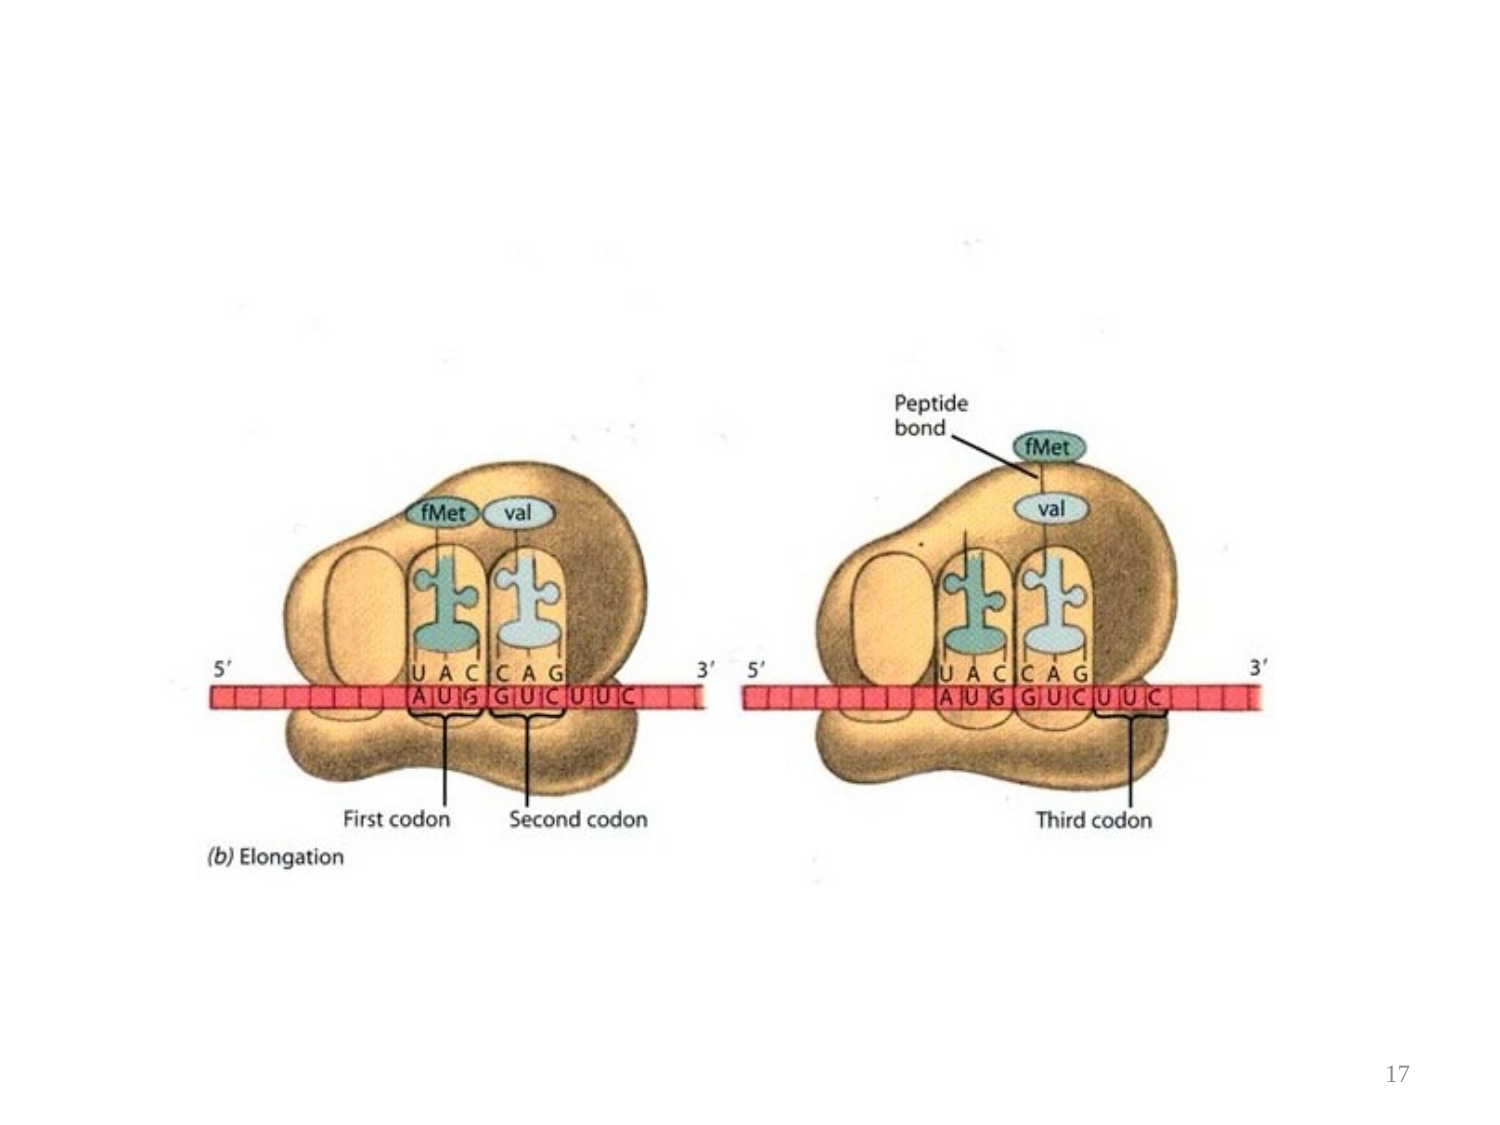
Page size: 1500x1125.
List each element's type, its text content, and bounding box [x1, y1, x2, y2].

picture [166, 224, 1276, 888]
slide_number 17 [1074, 1042, 1425, 1103]
